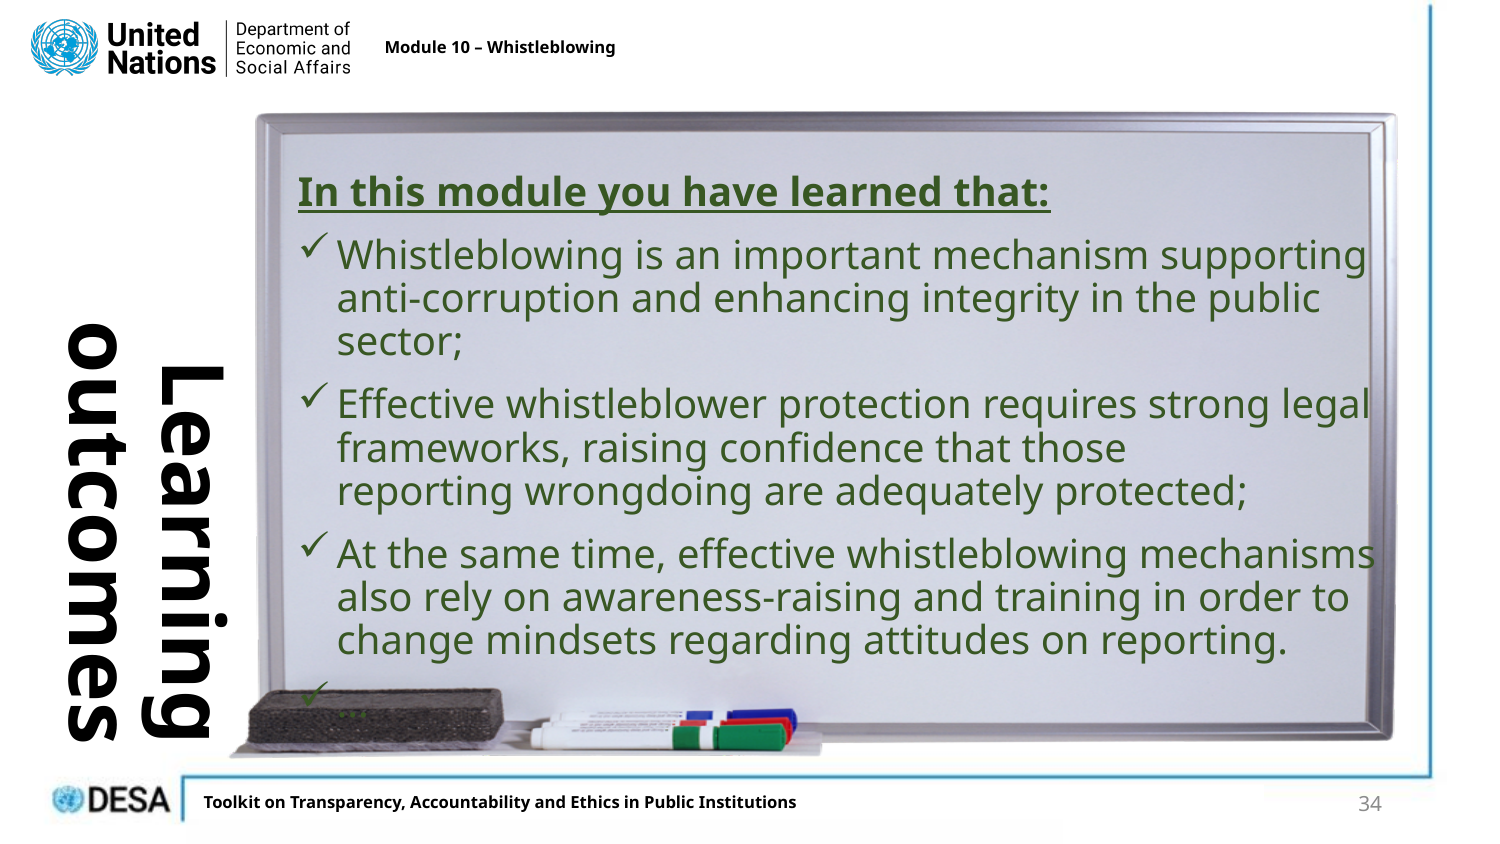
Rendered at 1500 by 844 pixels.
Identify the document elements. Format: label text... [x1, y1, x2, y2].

title Learning outcomes [42, 95, 208, 760]
picture [0, 0, 1500, 844]
footer Module 10 – Whistleblowing [369, 14, 1398, 80]
slide_number 34 [1059, 782, 1397, 827]
